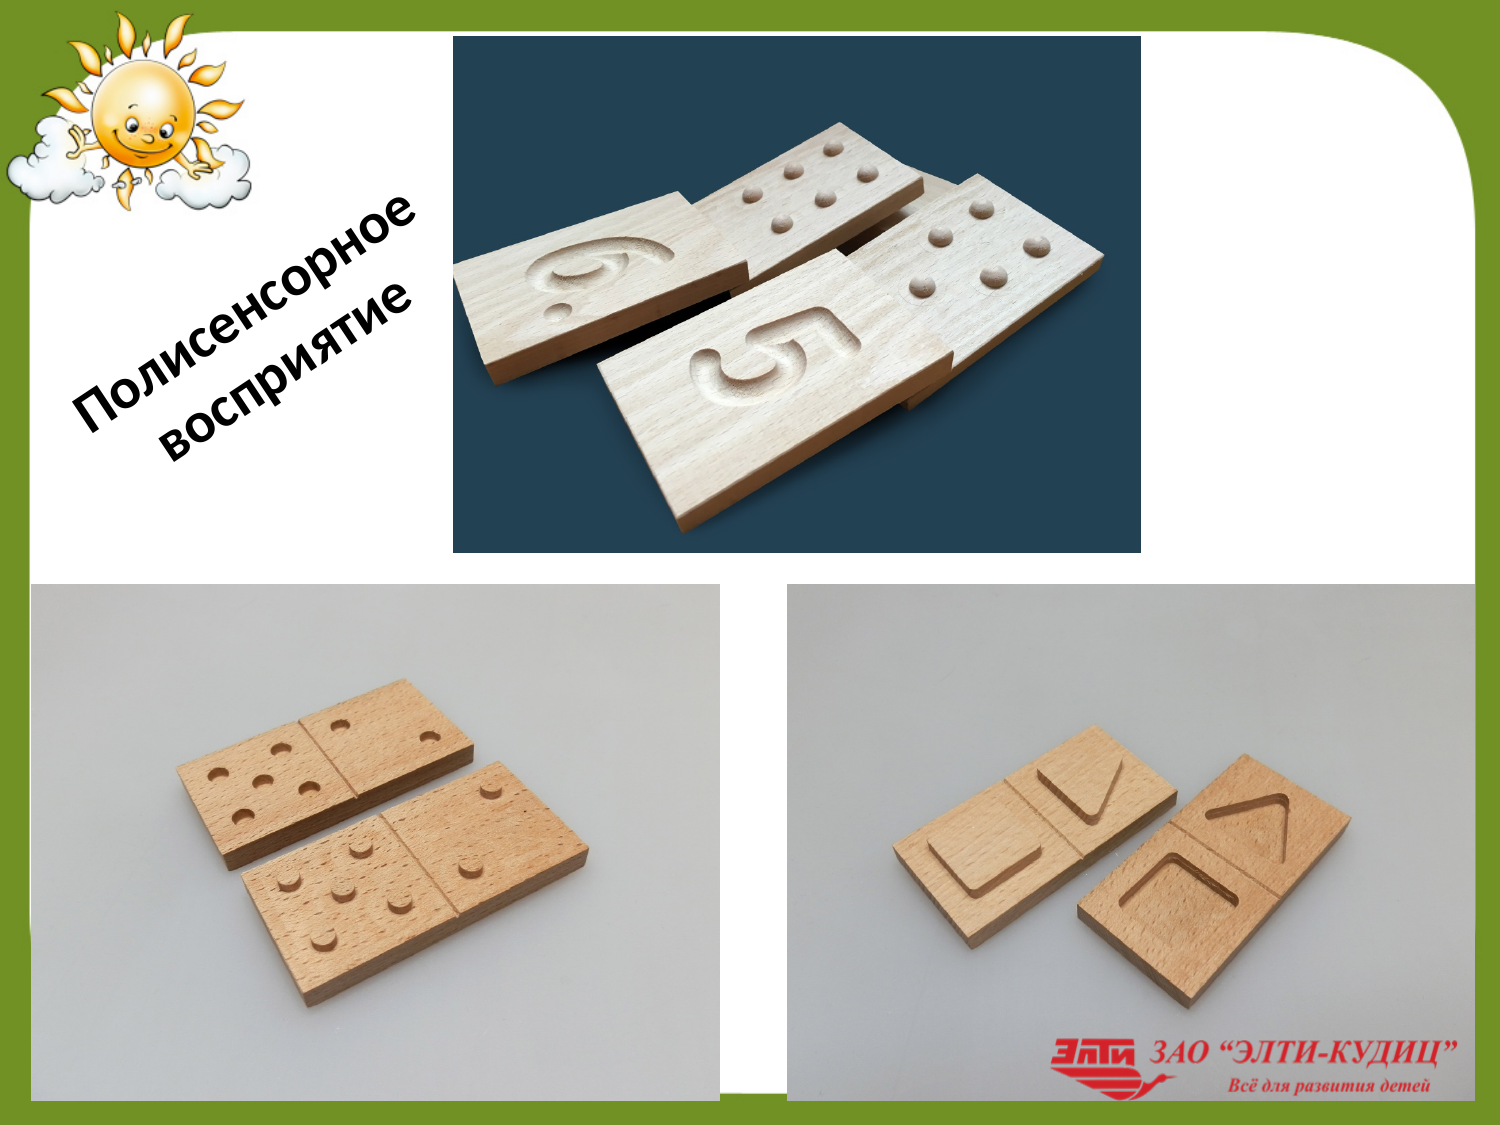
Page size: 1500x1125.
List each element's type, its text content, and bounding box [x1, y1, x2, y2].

title Полисенсорное восприятие [0, 118, 448, 553]
picture [0, 0, 1500, 1125]
